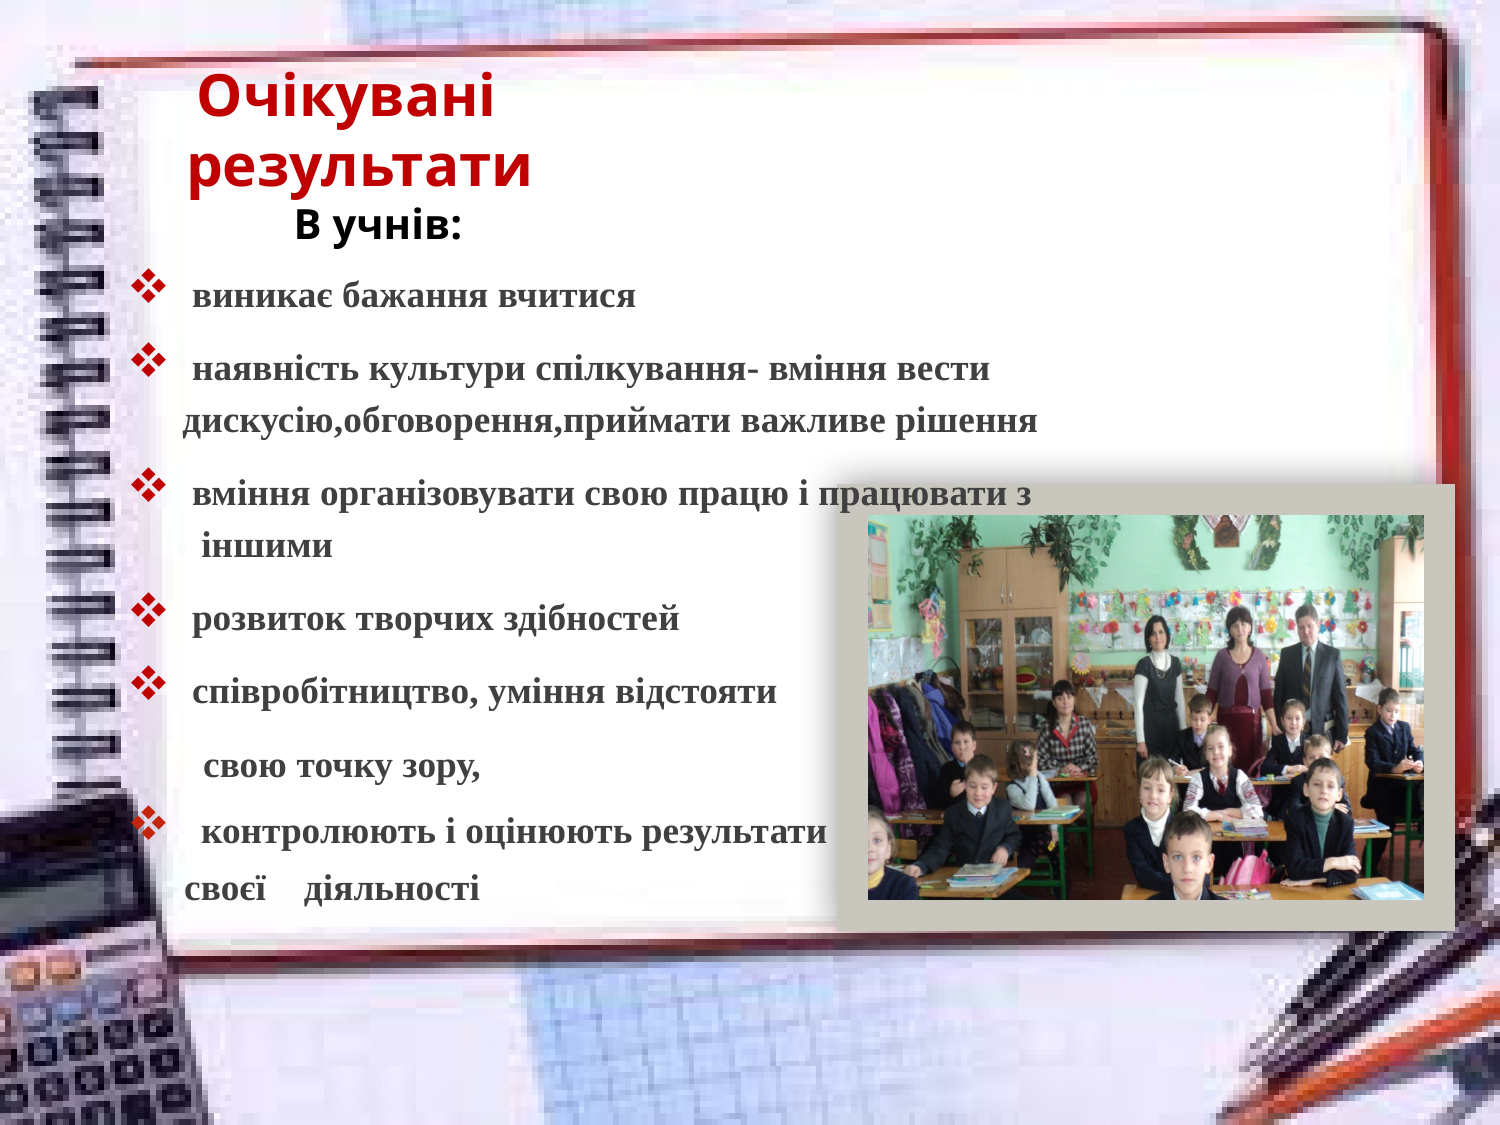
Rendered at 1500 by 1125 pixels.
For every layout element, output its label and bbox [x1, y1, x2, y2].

picture [0, 0, 1500, 1125]
list [867, 514, 1424, 900]
